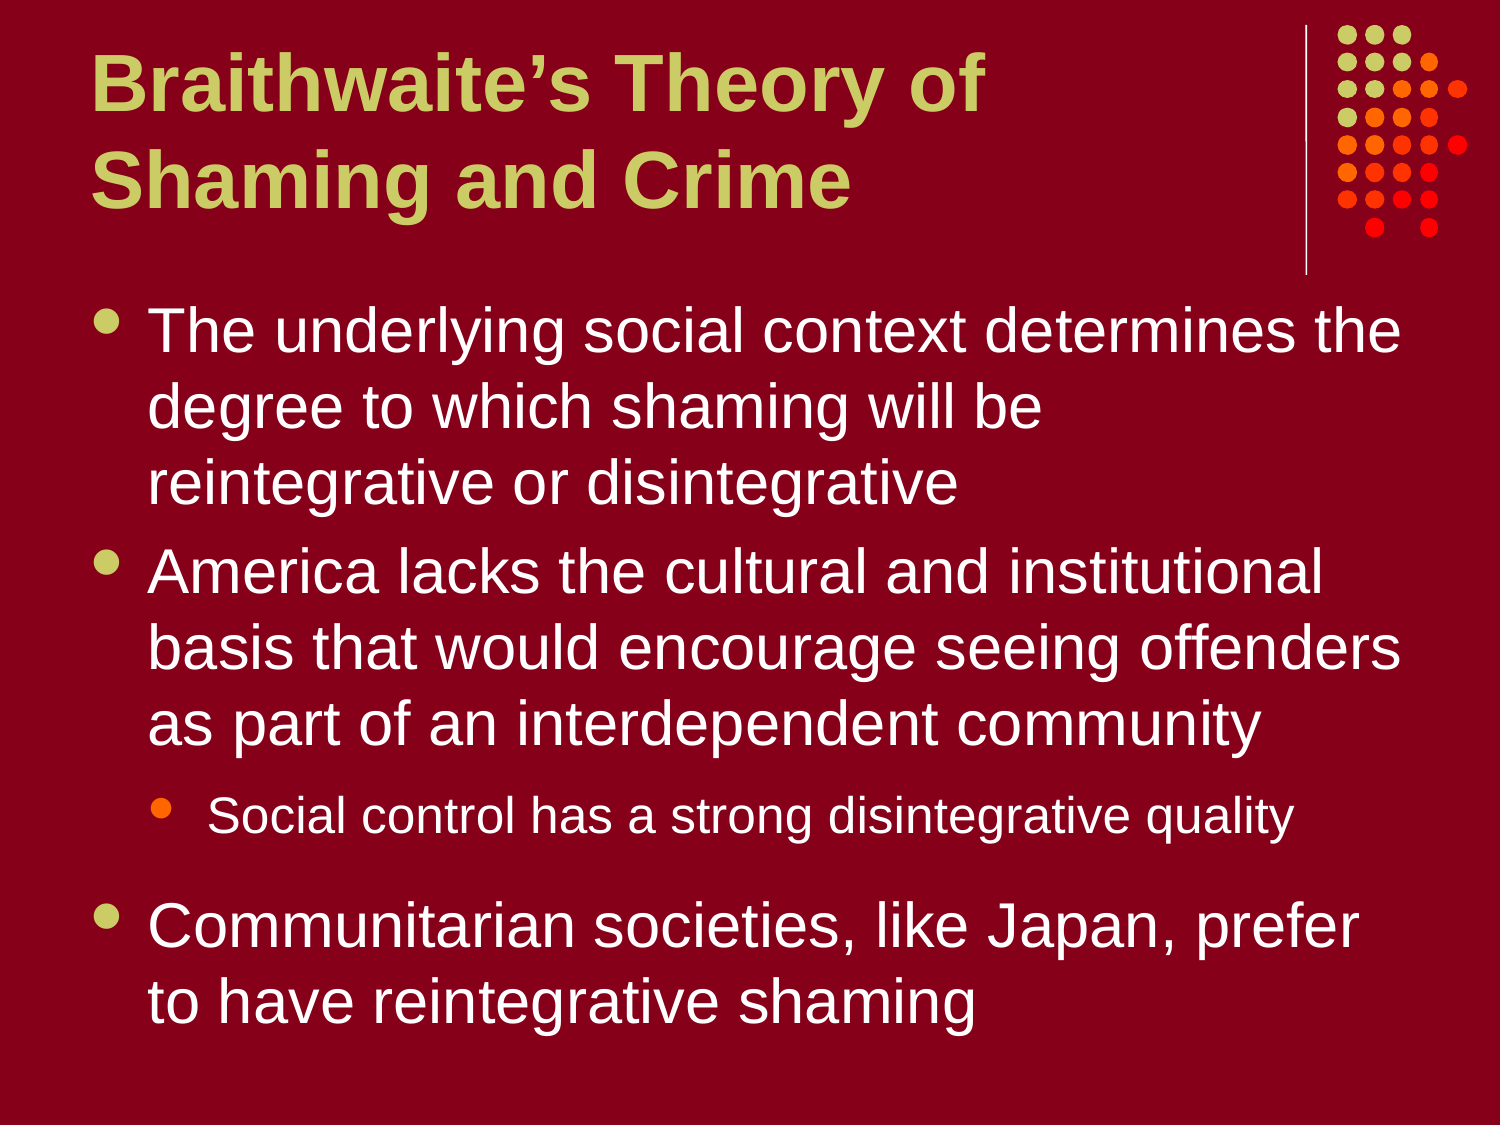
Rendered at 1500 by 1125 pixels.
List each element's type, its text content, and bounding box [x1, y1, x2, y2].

title Braithwaite’s Theory of Shaming and Crime [74, 19, 1313, 233]
list The underlying social context determines the degree to which shaming will be reintegrative or disintegrative America lacks the cultural and institutional basis that would encourage seeing offenders as part of an interdependent community Social control has a strong disintegrative quality Communitarian societies, like Japan, prefer to have reintegrative shaming [74, 281, 1426, 1076]
